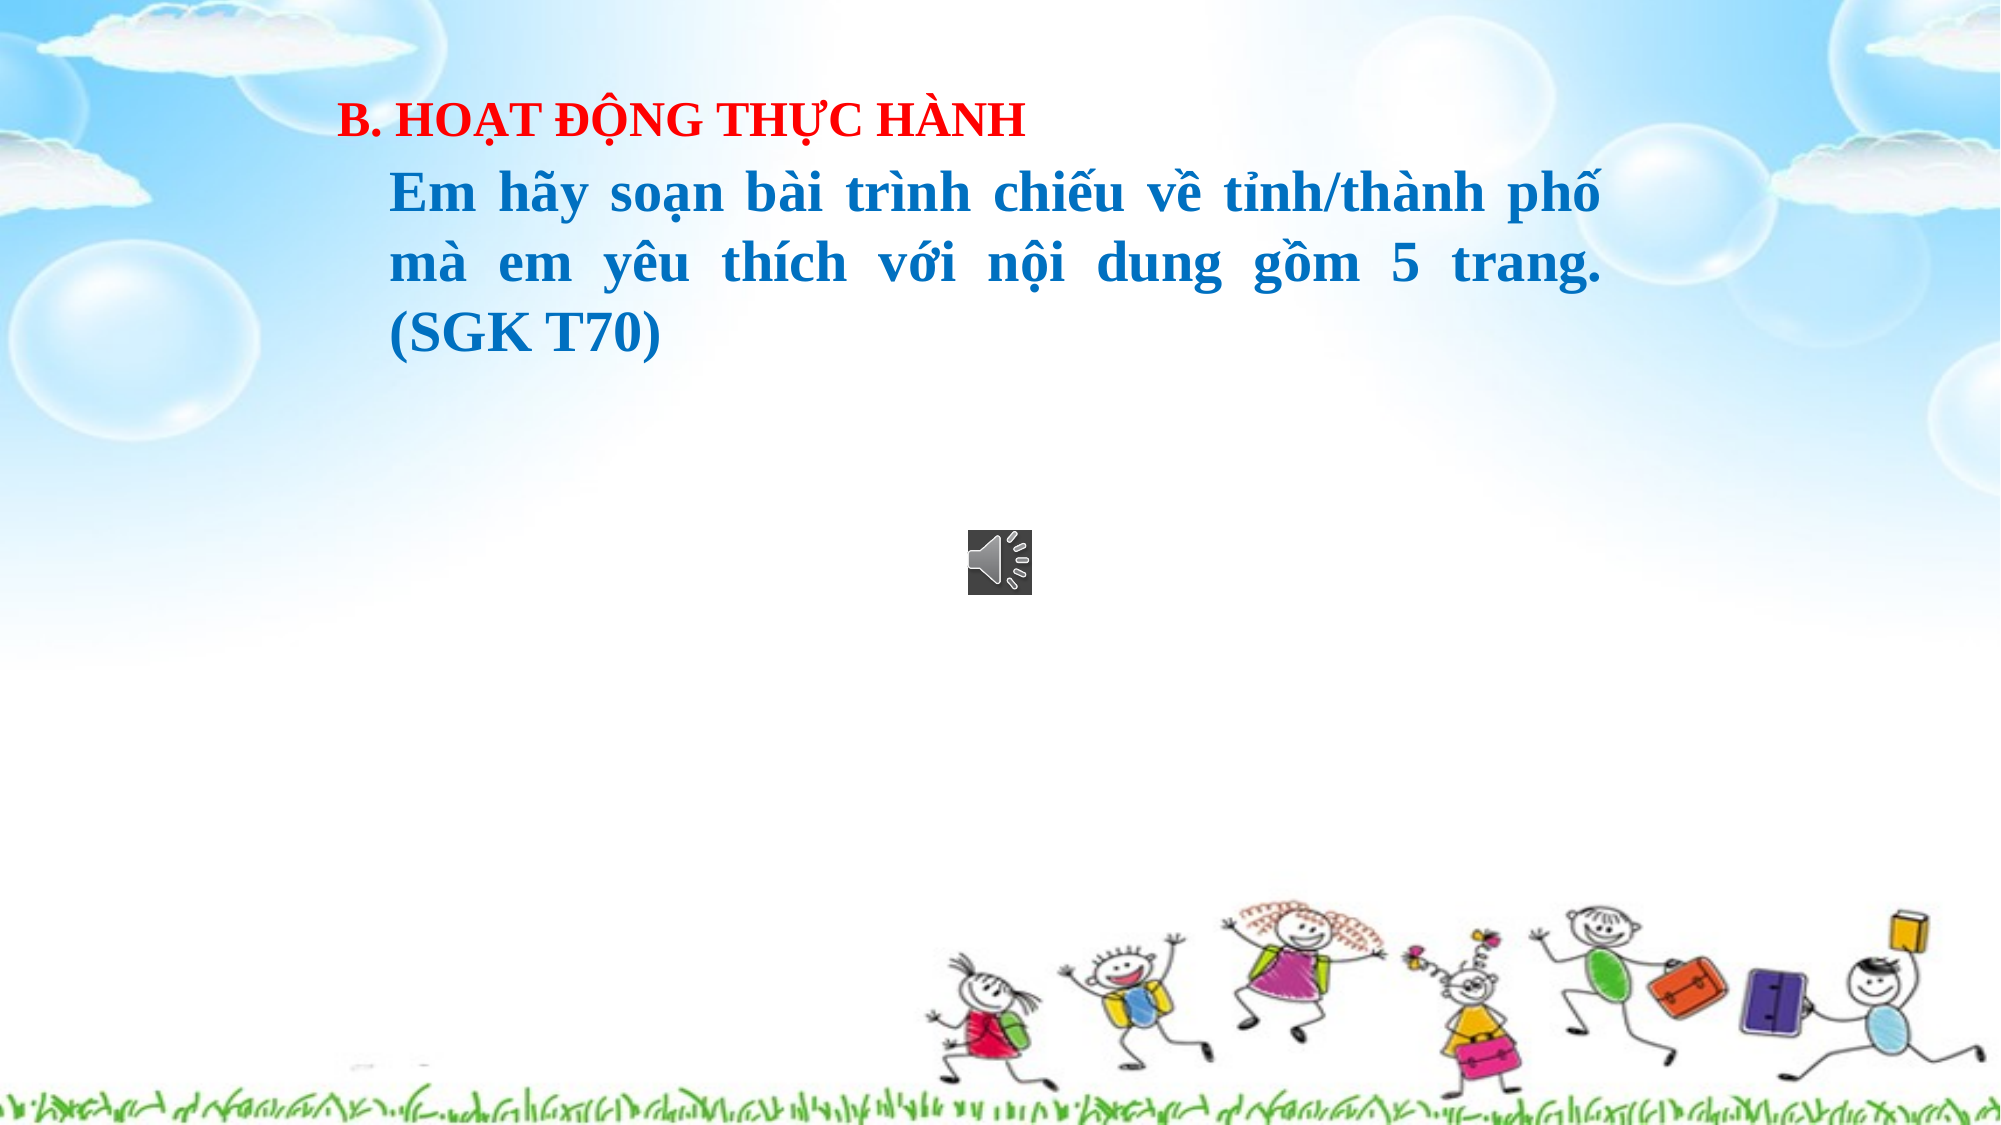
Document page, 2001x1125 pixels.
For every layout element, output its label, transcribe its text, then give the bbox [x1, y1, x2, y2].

text_box Em hãy soạn bài trình chiếu về tỉnh/thành phố mà em yêu thích với nội dung gồm 5 trang. (SGK T70) [374, 224, 1619, 291]
picture [0, 0, 2001, 1125]
text_box B. HOẠT ĐỘNG THỰC HÀNH [287, 87, 1077, 145]
